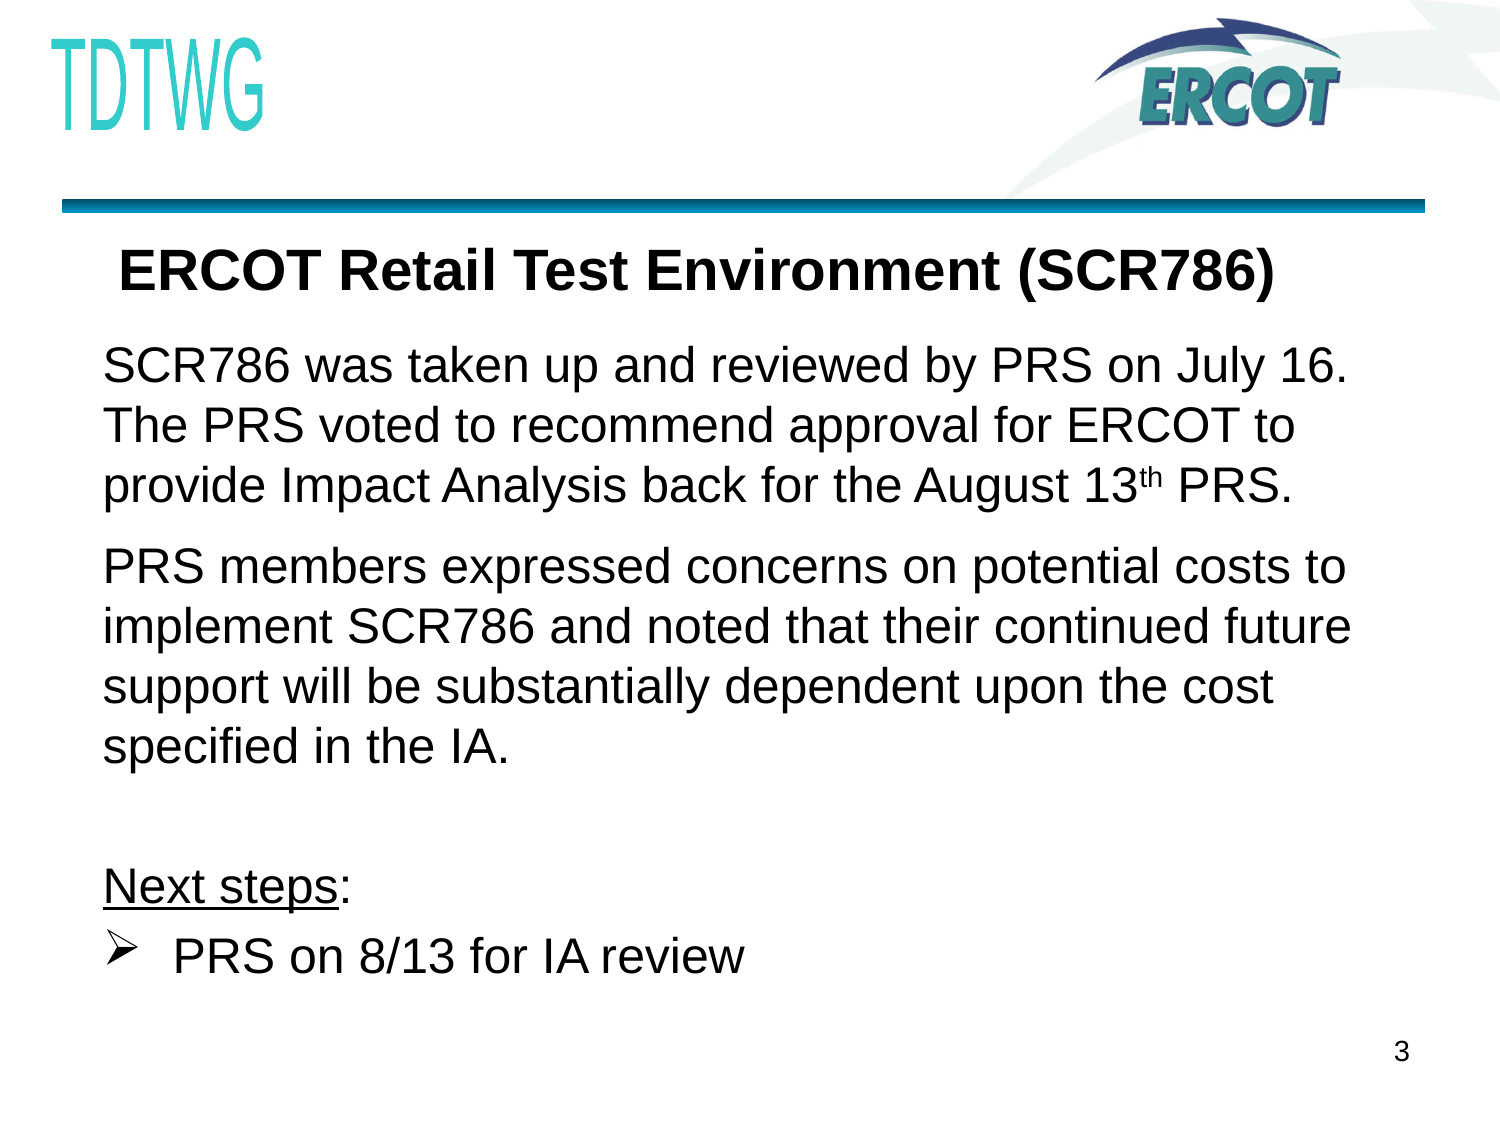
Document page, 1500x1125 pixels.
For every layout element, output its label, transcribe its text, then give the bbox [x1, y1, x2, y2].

picture [993, 0, 1500, 223]
list ERCOT Retail Test Environment (SCR786) SCR786 was taken up and reviewed by PRS on July 16. The PRS voted to recommend approval for ERCOT to provide Impact Analysis back for the August 13th PRS. PRS members expressed concerns on potential costs to implement SCR786 and noted that their continued future support will be substantially dependent upon the cost specified in the IA. Next steps: PRS on 8/13 for IA review [87, 224, 1438, 1063]
slide_number 3 [1074, 1024, 1426, 1103]
